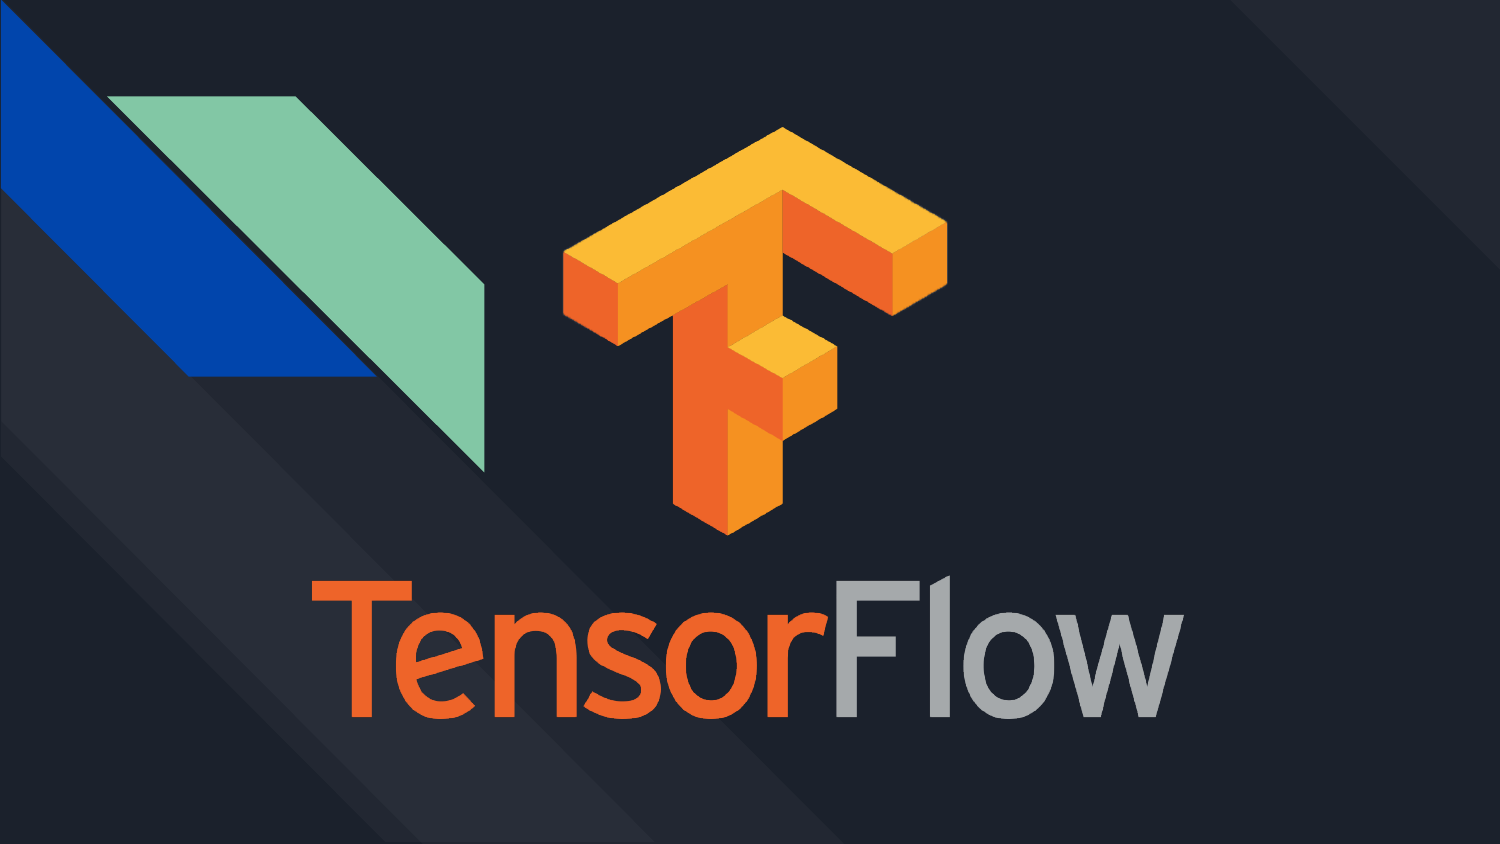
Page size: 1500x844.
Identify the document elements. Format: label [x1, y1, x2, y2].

picture [285, 124, 1215, 719]
